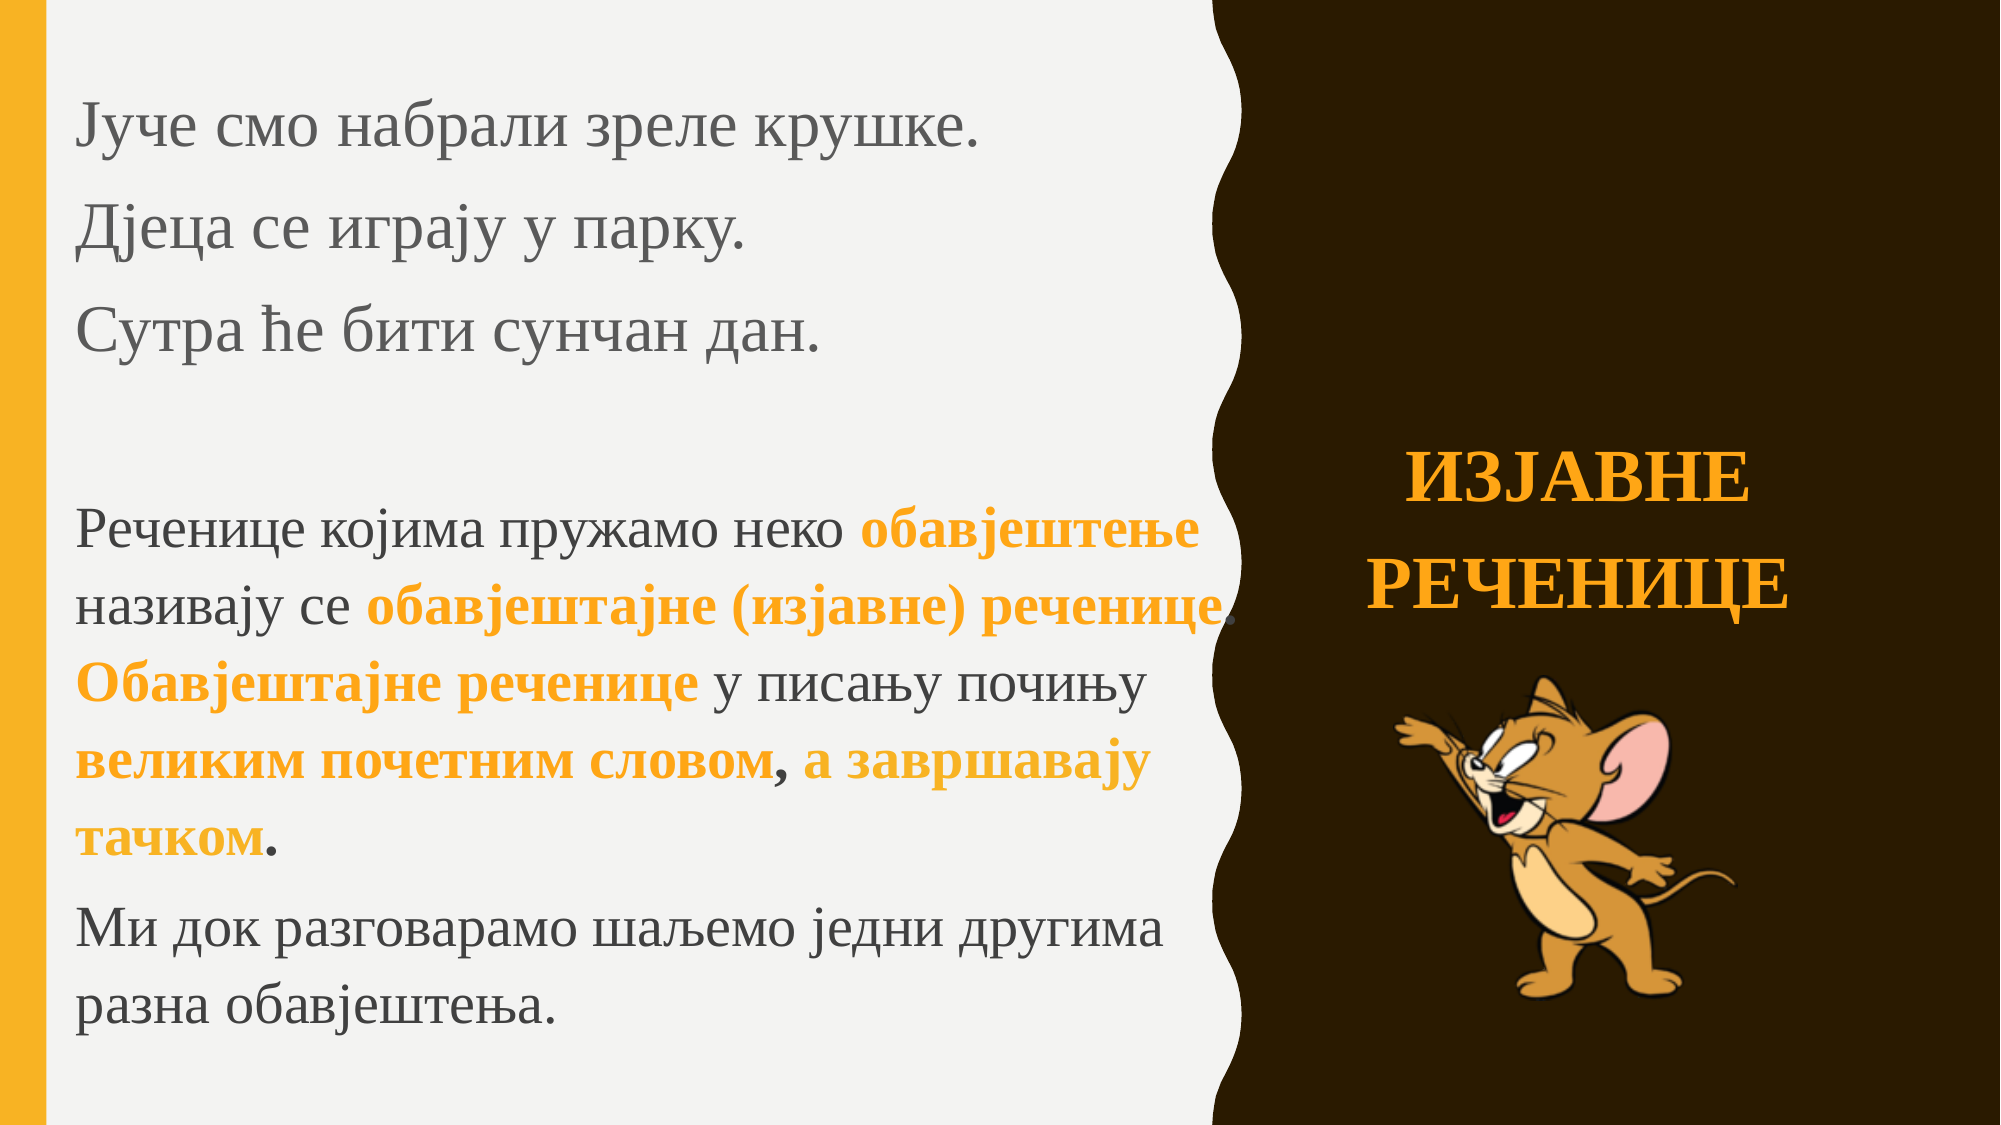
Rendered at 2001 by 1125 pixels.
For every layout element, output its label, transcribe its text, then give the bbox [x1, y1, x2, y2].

list Јуче смо набрали зреле крушке. Дјеца се играју у парку. Сутра ће бити сунчан дан. Реченице којима пружамо неко обавјештење називају се обавјештајне (изјавне) реченице. Обавјештајне реченице у писању почињу великим почетним словом, а завршавају тачком. Ми док разговарамо шаљемо једни другима разна обавјештења. [60, 64, 1266, 1036]
list ИЗЈАВНЕ РЕЧЕНИЦЕ [1245, 285, 1914, 969]
picture [1393, 675, 1738, 1001]
